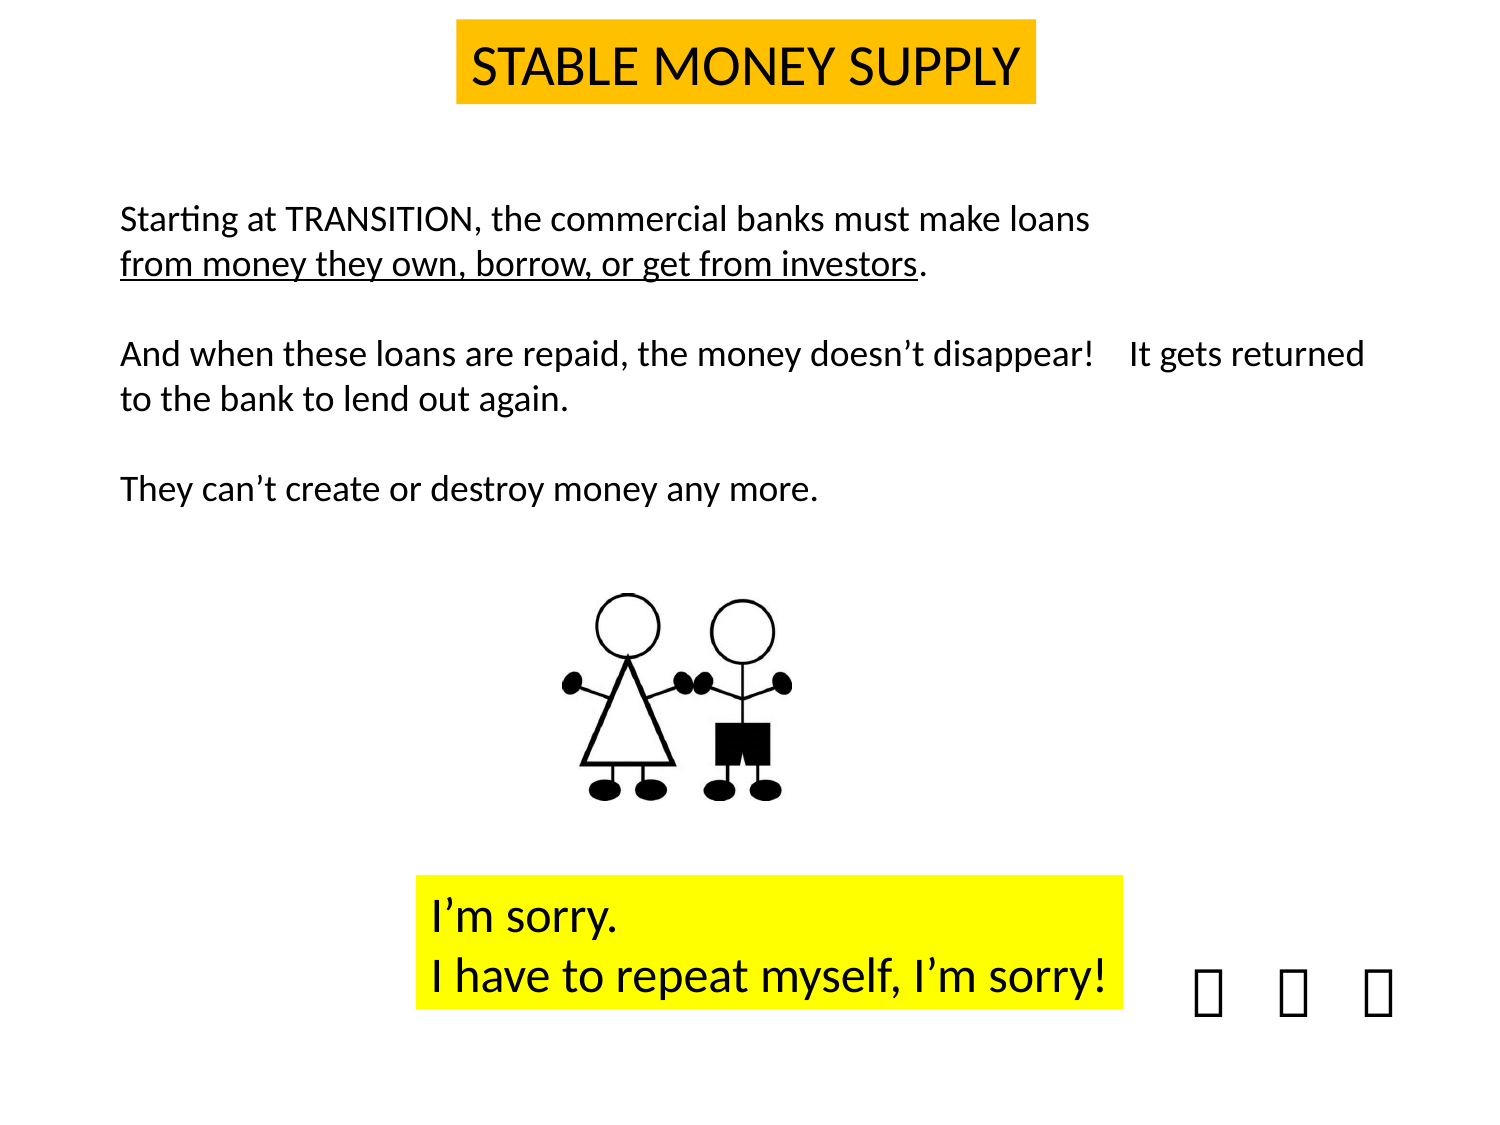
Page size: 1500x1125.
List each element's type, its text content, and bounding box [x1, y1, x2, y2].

text_box I’m sorry. I have to repeat myself, I’m sorry! [415, 874, 1124, 1010]
text_box    [1173, 943, 1414, 1038]
text_box Starting at TRANSITION, the commercial banks must make loans from money they own, borrow, or get from investors. And when these loans are repaid, the money doesn’t disappear! It gets returned to the bank to lend out again. They can’t create or destroy money any more. [105, 186, 1383, 517]
picture [562, 593, 792, 802]
text_box STABLE MONEY SUPPLY [456, 19, 1037, 105]
